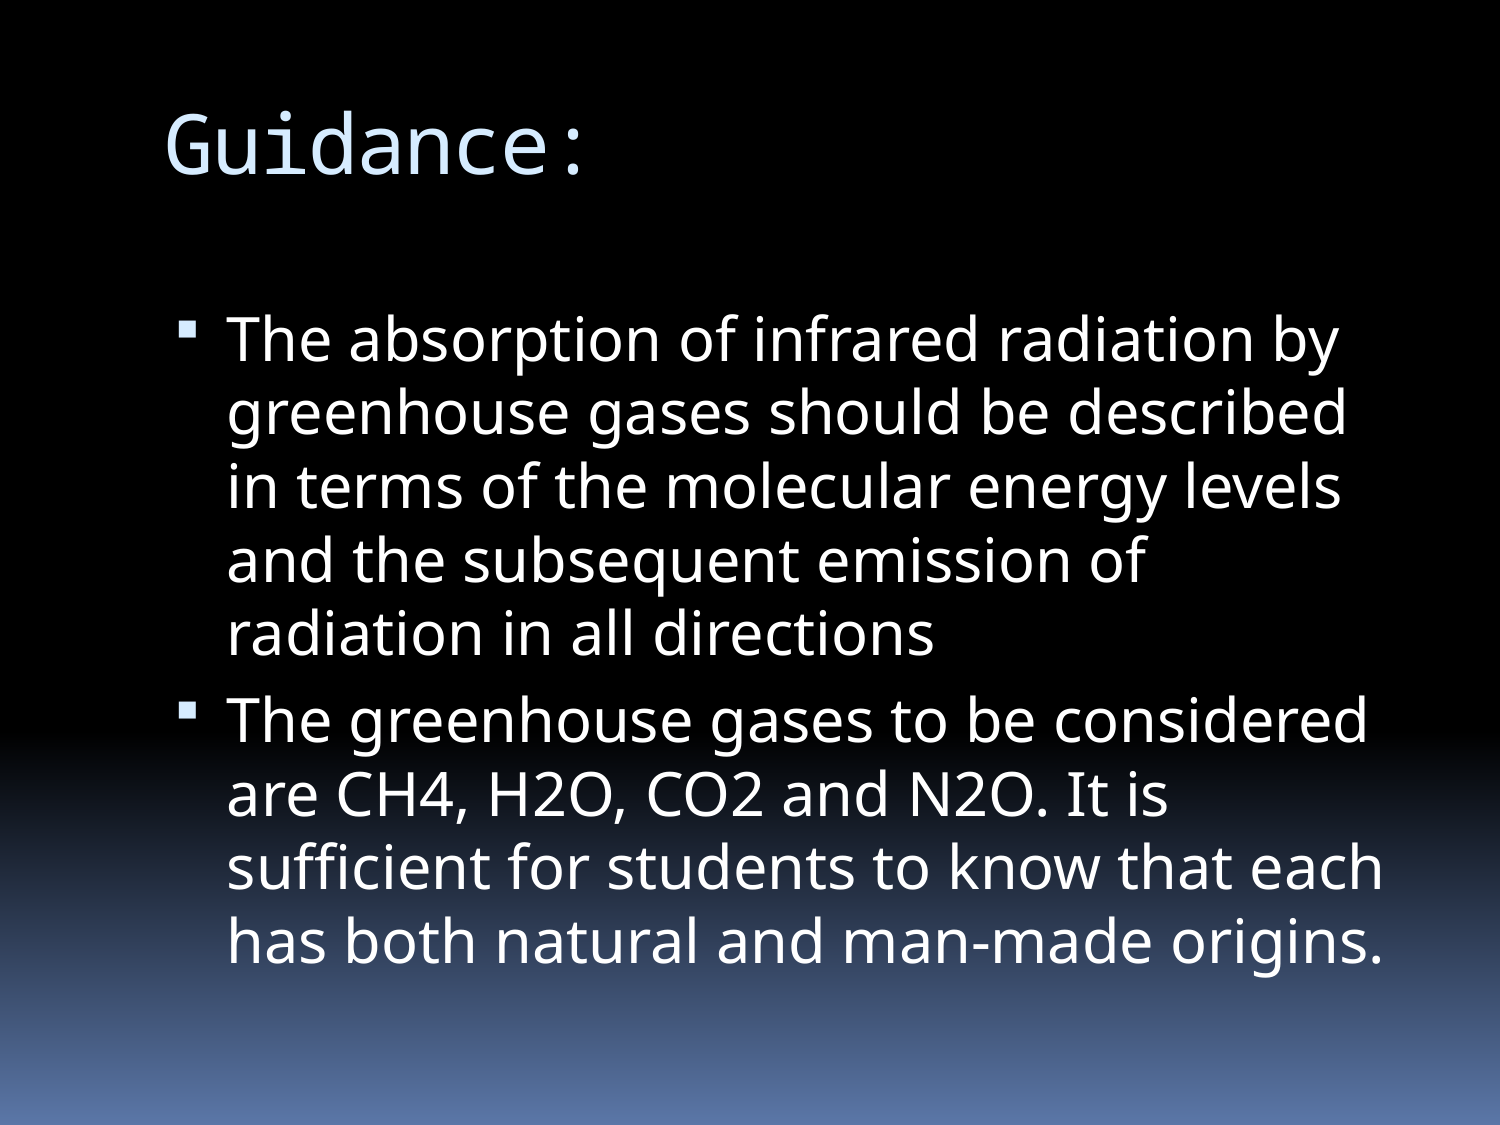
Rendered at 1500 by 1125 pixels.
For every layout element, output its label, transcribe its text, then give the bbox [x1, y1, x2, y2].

title Guidance: [150, 83, 1425, 234]
list The absorption of infrared radiation by greenhouse gases should be described in terms of the molecular energy levels and the subsequent emission of radiation in all directions The greenhouse gases to be considered are CH4, H2O, CO2 and N2O. It is sufficient for students to know that each has both natural and man-made origins. [150, 292, 1425, 1043]
